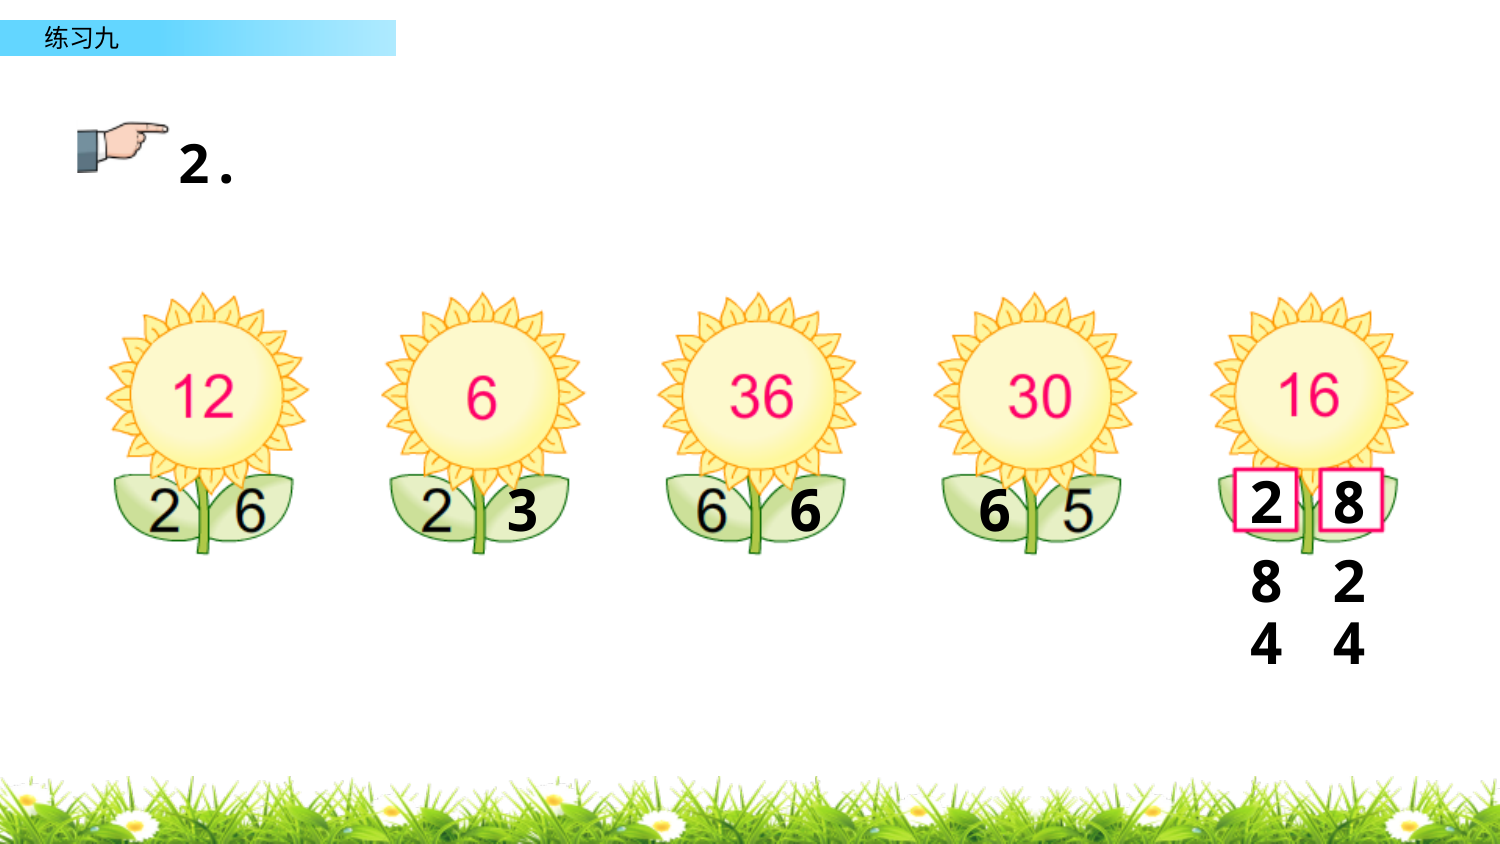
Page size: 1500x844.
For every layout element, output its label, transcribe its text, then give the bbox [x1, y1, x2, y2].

text_box 4 [1234, 605, 1294, 684]
picture [76, 120, 170, 174]
picture [58, 245, 1442, 598]
text_box 2. [162, 121, 987, 202]
text_box 4 [1316, 605, 1376, 684]
picture [0, 776, 1500, 844]
